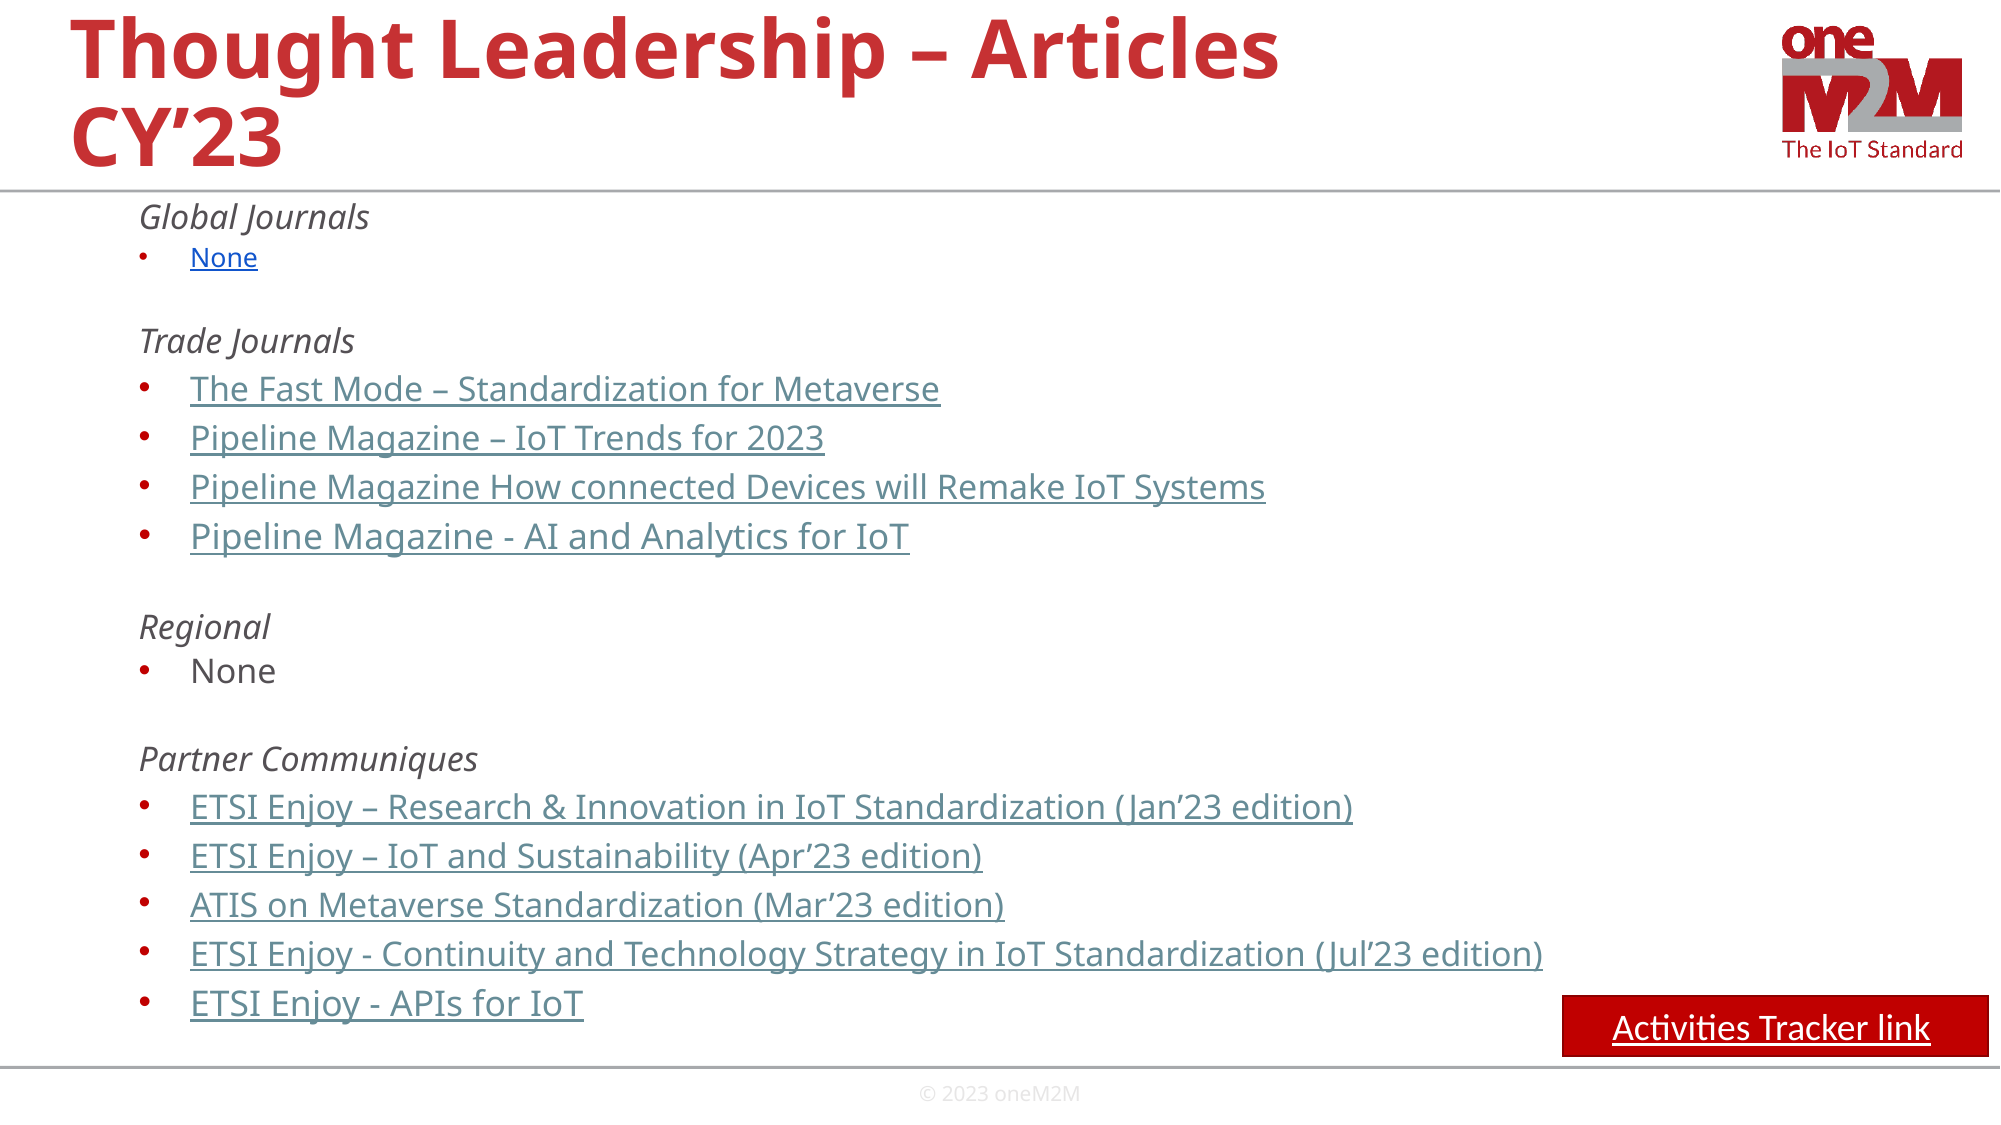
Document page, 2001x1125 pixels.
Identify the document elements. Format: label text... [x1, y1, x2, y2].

title Thought Leadership – Articles CY’23 [54, 0, 1500, 192]
list Global Journals None Trade Journals The Fast Mode – Standardization for Metaverse Pipeline Magazine – IoT Trends for 2023 Pipeline Magazine How connected Devices will Remake IoT Systems Pipeline Magazine - AI and Analytics for IoT Regional None Partner Communiques ETSI Enjoy – Research & Innovation in IoT Standardization (Jan’23 edition) ETSI Enjoy – IoT and Sustainability (Apr’23 edition) ATIS on Metaverse Standardization (Mar’23 edition) ETSI Enjoy - Continuity and Technology Strategy in IoT Standardization (Jul’23 edition) ETSI Enjoy - APIs for IoT [54, 192, 1564, 1071]
text_box Activities Tracker link [1563, 995, 1989, 1056]
picture [1772, 17, 1971, 166]
footer © 2023 oneM2M [662, 1042, 1338, 1103]
